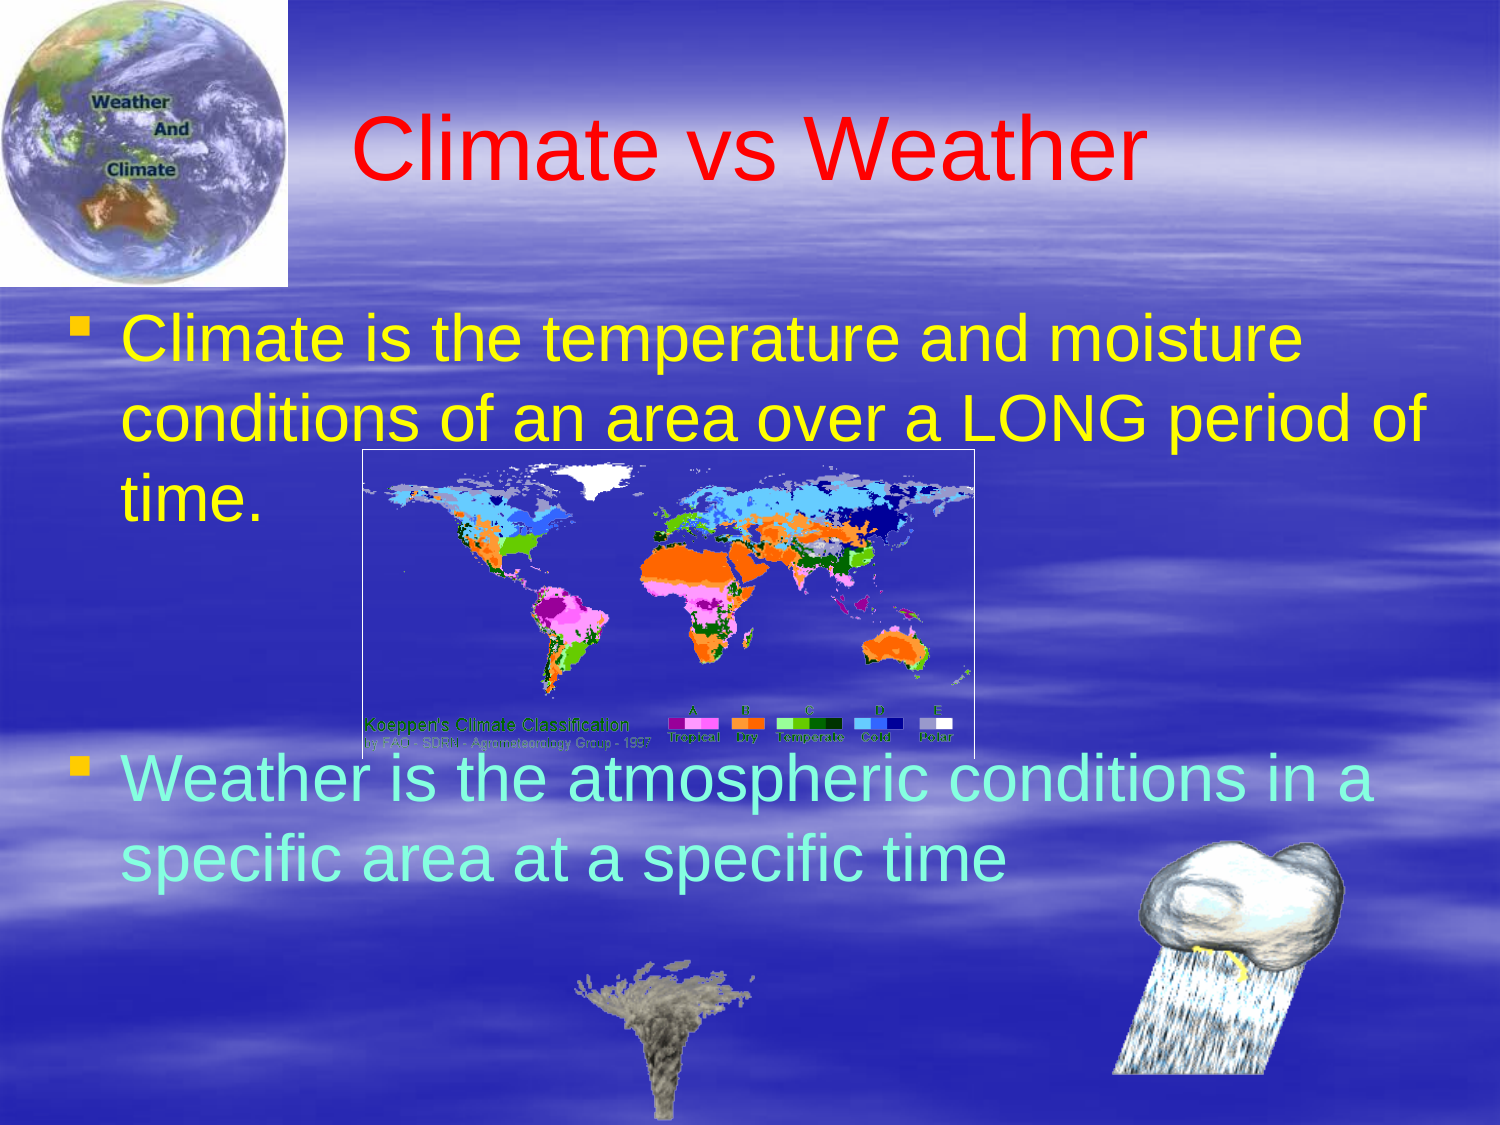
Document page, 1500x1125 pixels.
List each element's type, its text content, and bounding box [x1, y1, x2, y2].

list Climate is the temperature and moisture conditions of an area over a LONG period of time. Weather is the atmospheric conditions in a specific area at a specific time [49, 287, 1451, 1001]
title Climate vs Weather [291, 49, 1388, 238]
picture [562, 951, 766, 1125]
picture [362, 449, 976, 759]
picture [0, 0, 288, 287]
picture [1099, 824, 1365, 1090]
